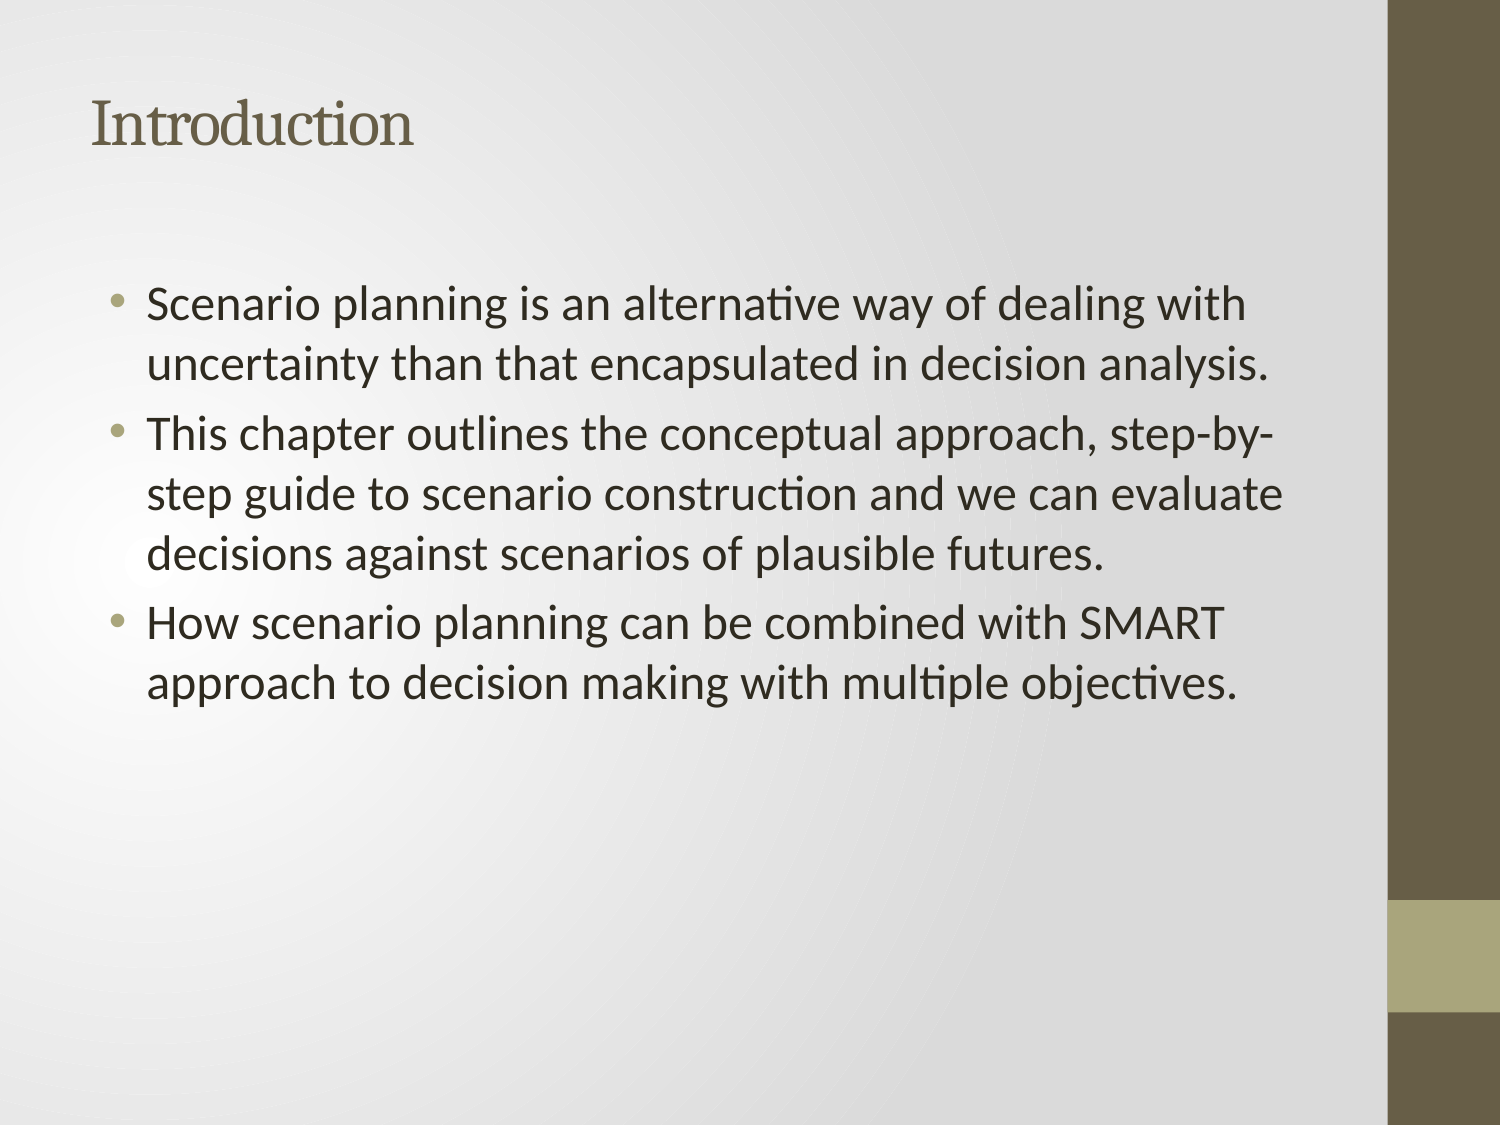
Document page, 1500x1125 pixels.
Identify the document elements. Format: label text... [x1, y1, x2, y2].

title Introduction [75, 24, 1425, 213]
list Scenario planning is an alternative way of dealing with uncertainty than that encapsulated in decision analysis. This chapter outlines the conceptual approach, step-by-step guide to scenario construction and we can evaluate decisions against scenarios of plausible futures. How scenario planning can be combined with SMART approach to decision making with multiple objectives. [75, 262, 1325, 1050]
